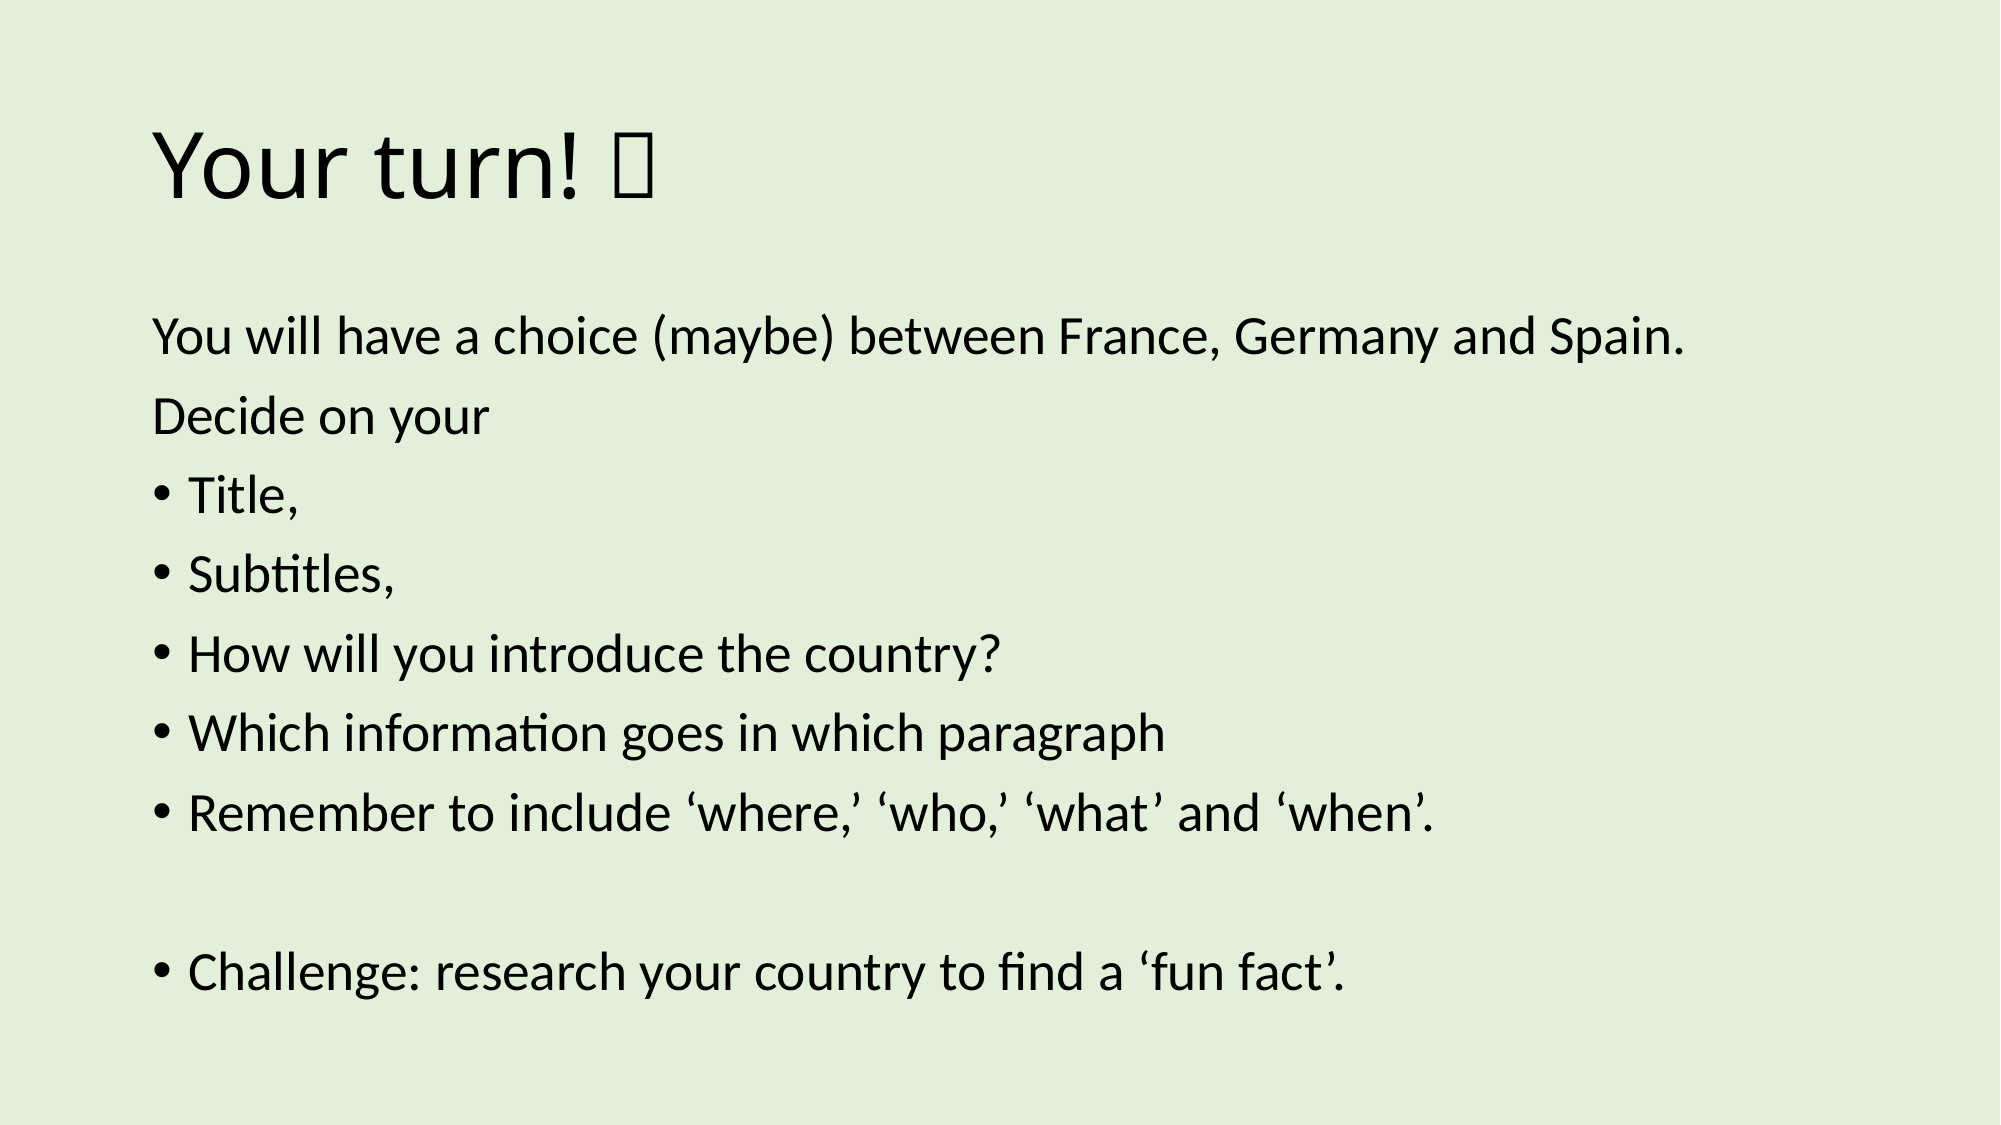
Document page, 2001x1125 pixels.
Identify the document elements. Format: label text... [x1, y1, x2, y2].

title Your turn!  [137, 59, 1863, 278]
list You will have a choice (maybe) between France, Germany and Spain. Decide on your Title, Subtitles, How will you introduce the country? Which information goes in which paragraph Remember to include ‘where,’ ‘who,’ ‘what’ and ‘when’. Challenge: research your country to find a ‘fun fact’. [137, 299, 1863, 1014]
